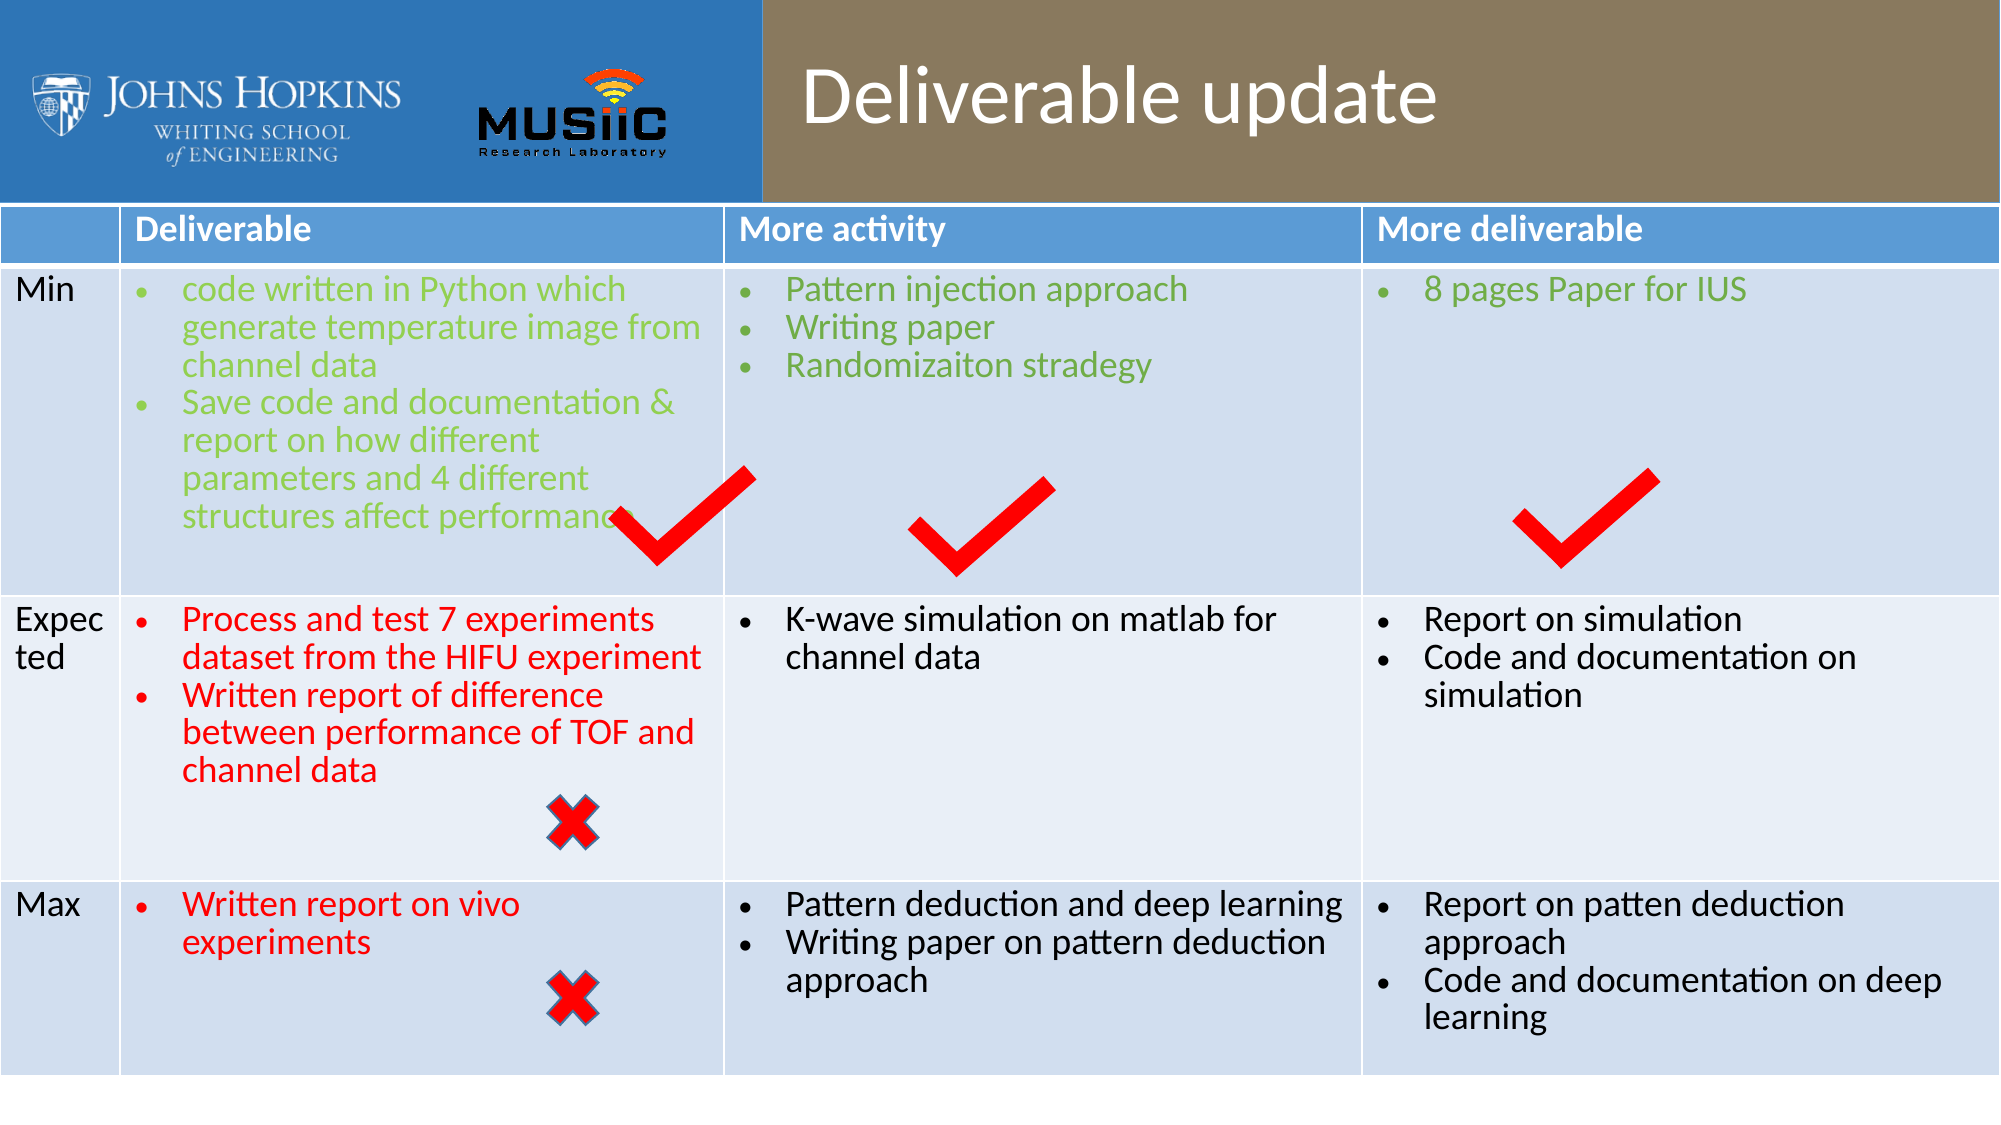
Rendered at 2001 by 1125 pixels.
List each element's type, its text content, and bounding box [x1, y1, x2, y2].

text_box [545, 793, 600, 851]
text_box Deliverable update [787, 33, 1681, 148]
table_header Deliverable [121, 207, 723, 263]
text_box [644, 465, 757, 567]
text_box [608, 505, 657, 556]
text_box [1548, 467, 1661, 569]
table_cell code written in Python which generate temperature image from channel data Save code and documentation & report on how different parameters and 4 different structures affect performance [121, 269, 723, 595]
table_cell Min [1, 269, 119, 595]
table_cell 8 pages Paper for IUS [1363, 269, 1999, 595]
text_box [943, 476, 1056, 578]
picture [0, 11, 698, 222]
table_header [1, 222, 119, 263]
table_cell Written report on vivo experiments [121, 882, 723, 1075]
table_cell Report on simulation Code and documentation on simulation [1363, 597, 1999, 880]
table_cell Expected [1, 597, 119, 880]
text_box [907, 516, 957, 571]
table_cell Report on patten deduction approach Code and documentation on deep learning [1363, 882, 1999, 1075]
text_box [1512, 508, 1561, 562]
table_cell K-wave simulation on matlab for channel data [725, 597, 1361, 880]
table_cell Process and test 7 experiments dataset from the HIFU experiment Written report of difference between performance of TOF and channel data [121, 597, 723, 880]
text_box [545, 969, 600, 1027]
table_cell Max [1, 882, 119, 1075]
table_header More deliverable [1363, 207, 1999, 263]
table_cell Pattern injection approach Writing paper Randomizaiton stradegy [725, 269, 1361, 595]
text_box [762, 0, 2000, 203]
table_header More activity [725, 207, 1361, 263]
text_box [0, 0, 762, 203]
table_cell Pattern deduction and deep learning Writing paper on pattern deduction approach [725, 882, 1361, 1075]
